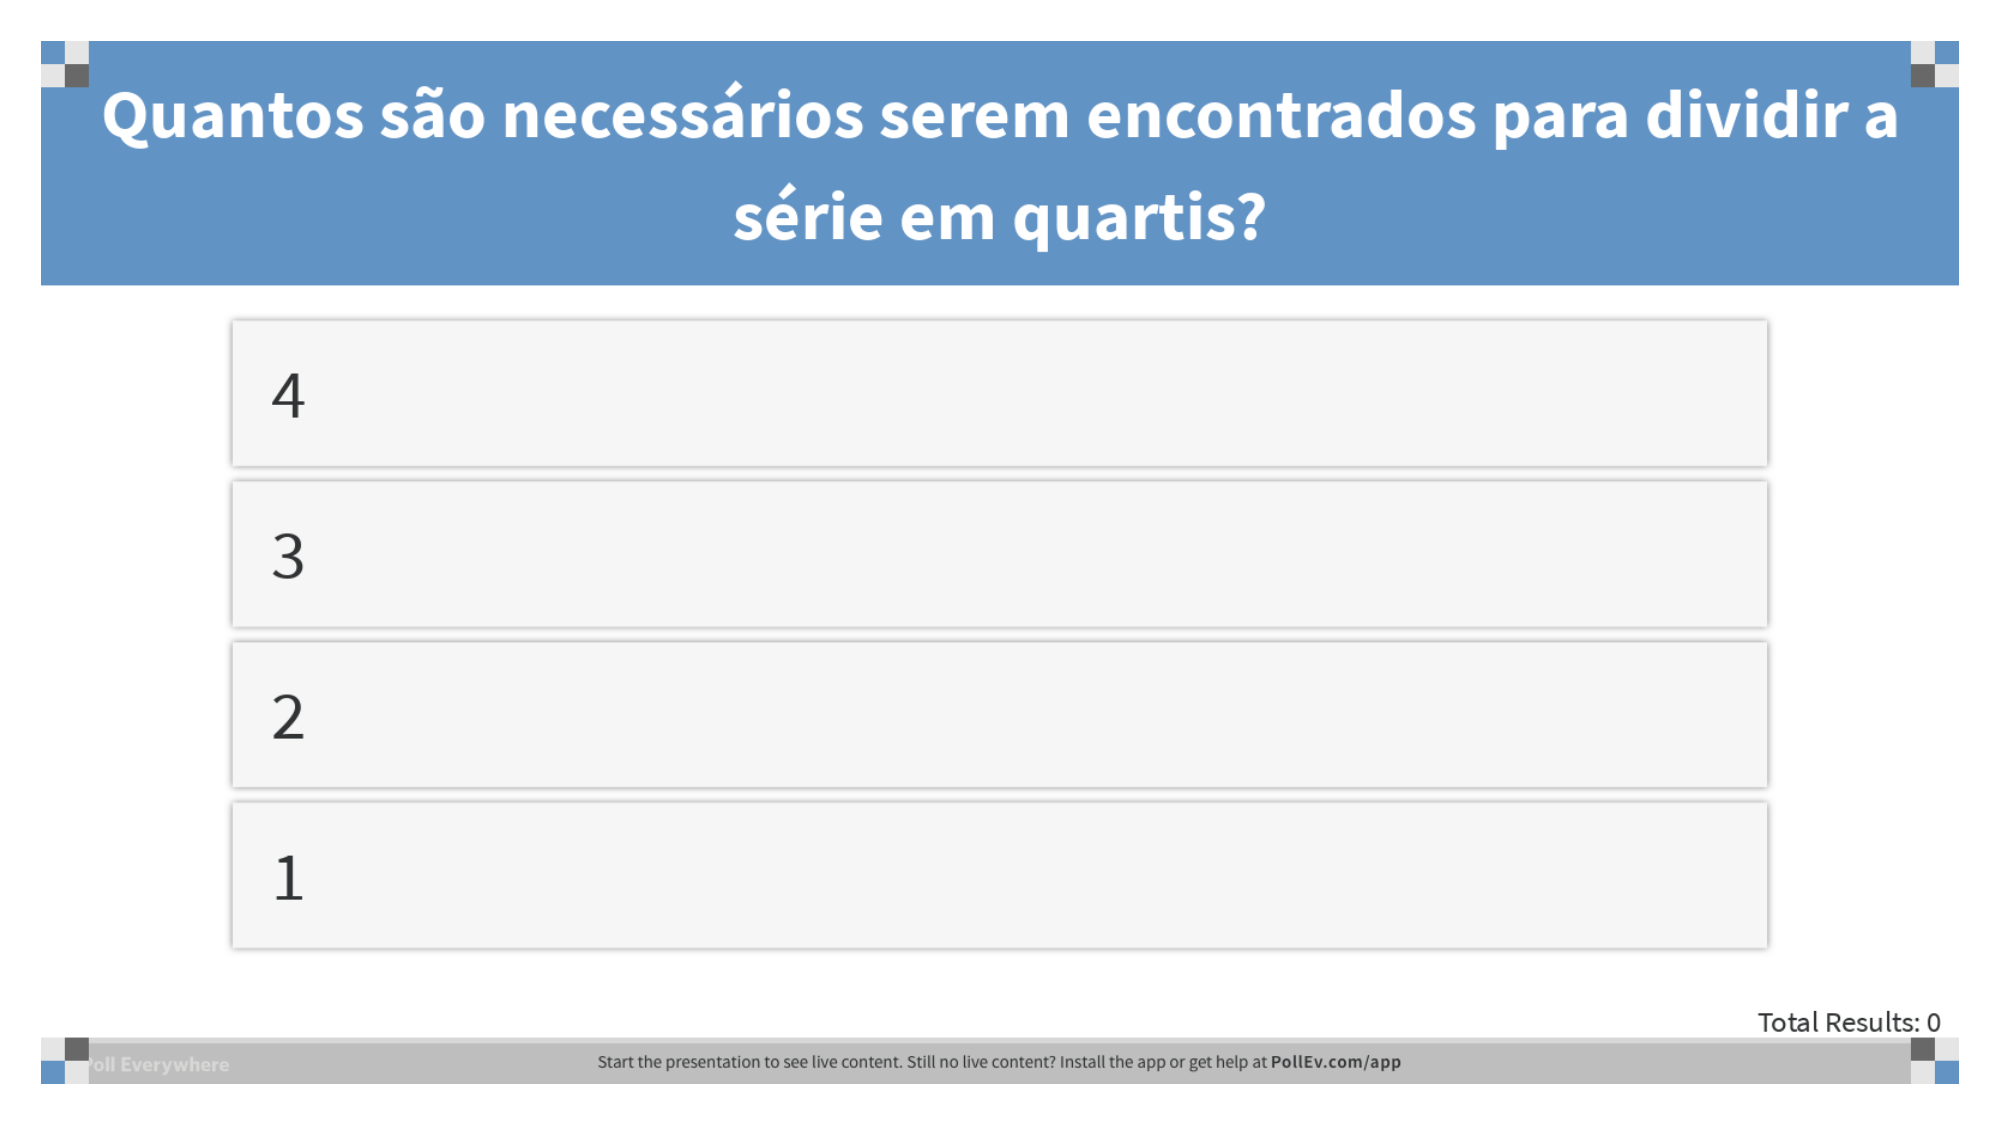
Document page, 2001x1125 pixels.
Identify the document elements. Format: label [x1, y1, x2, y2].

picture [41, 41, 1959, 1084]
